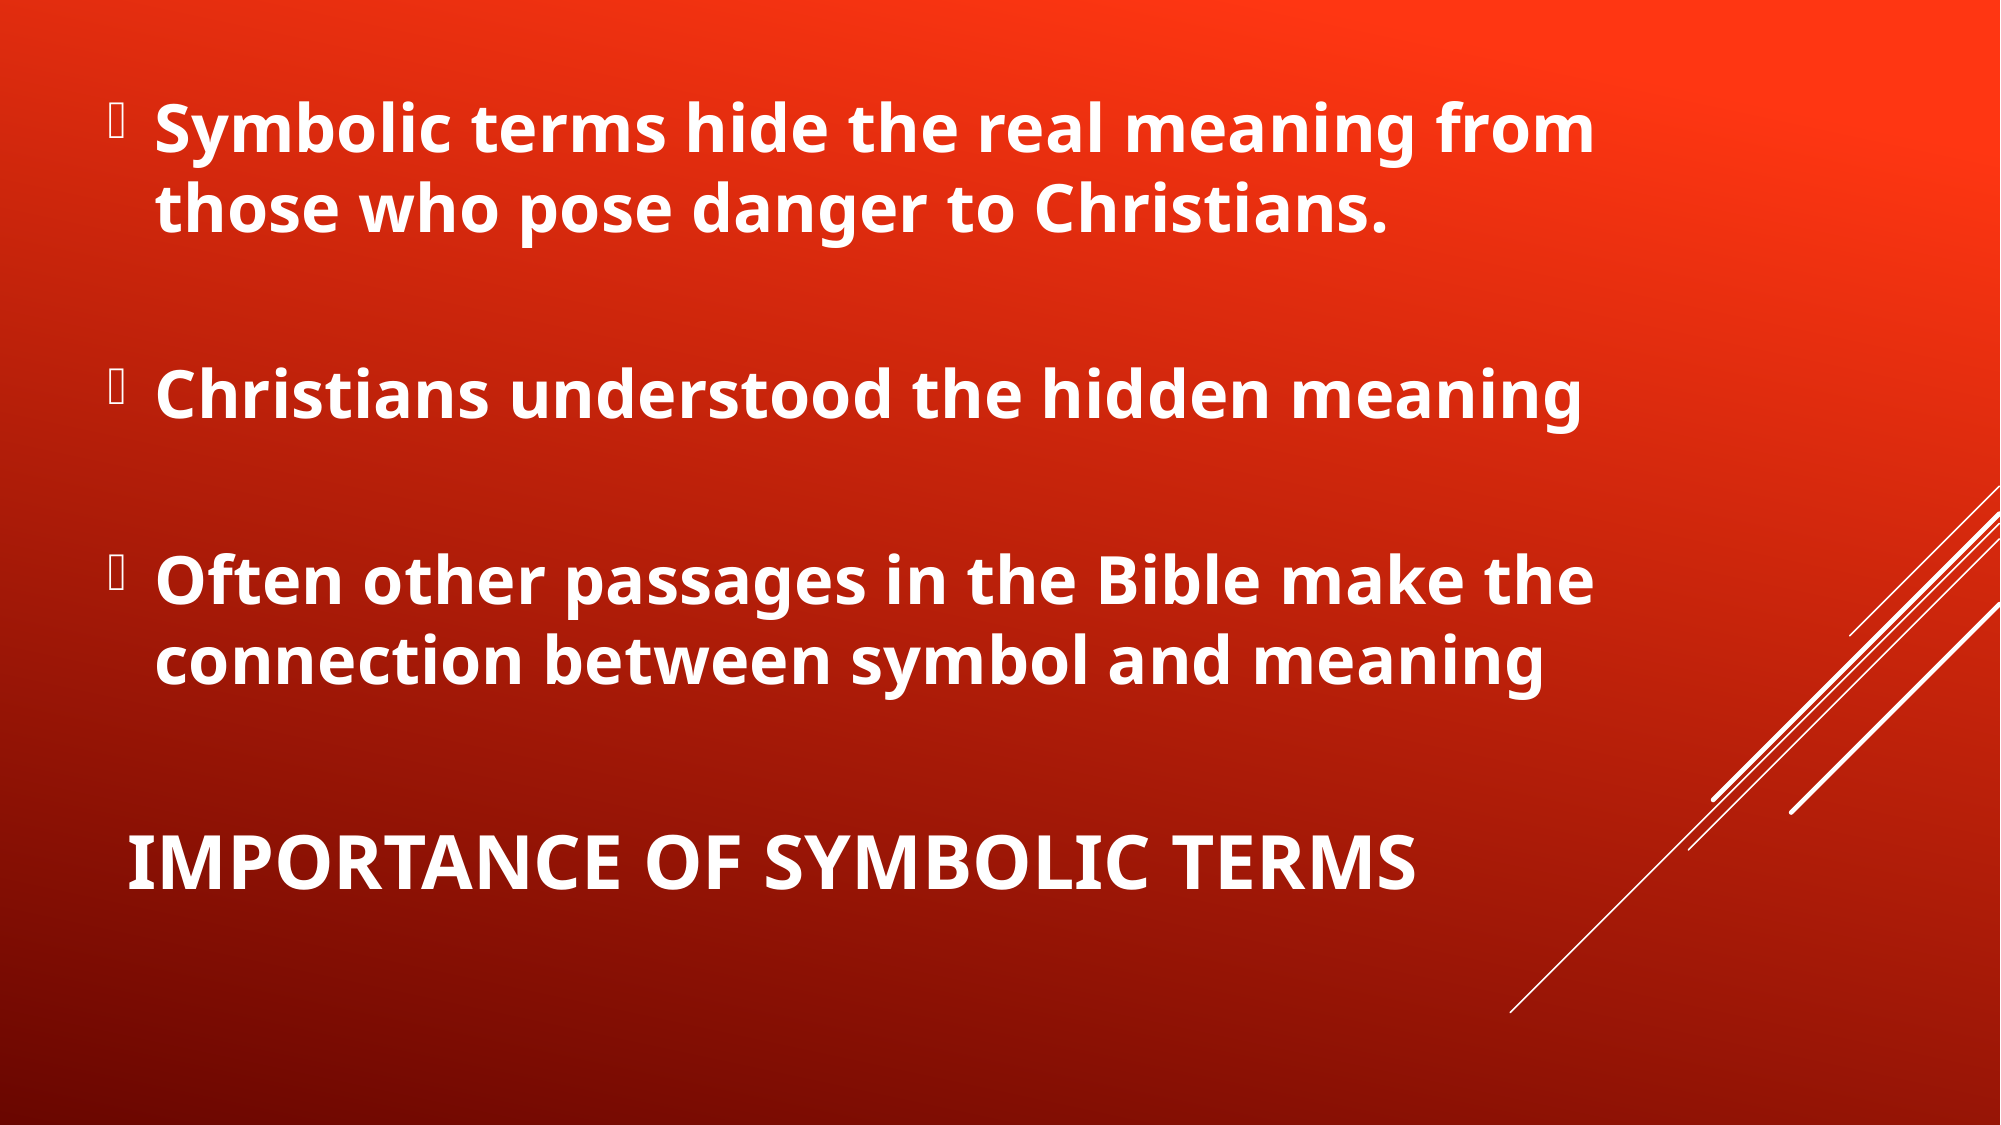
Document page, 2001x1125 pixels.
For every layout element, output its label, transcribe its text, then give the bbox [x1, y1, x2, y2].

title IMPORTANCE OF SYMBOLIC TERMS [112, 784, 1498, 984]
list Symbolic terms hide the real meaning from those who pose danger to Christians. Christians understood the hidden meaning Often other passages in the Bible make the connection between symbol and meaning [92, 0, 1707, 784]
